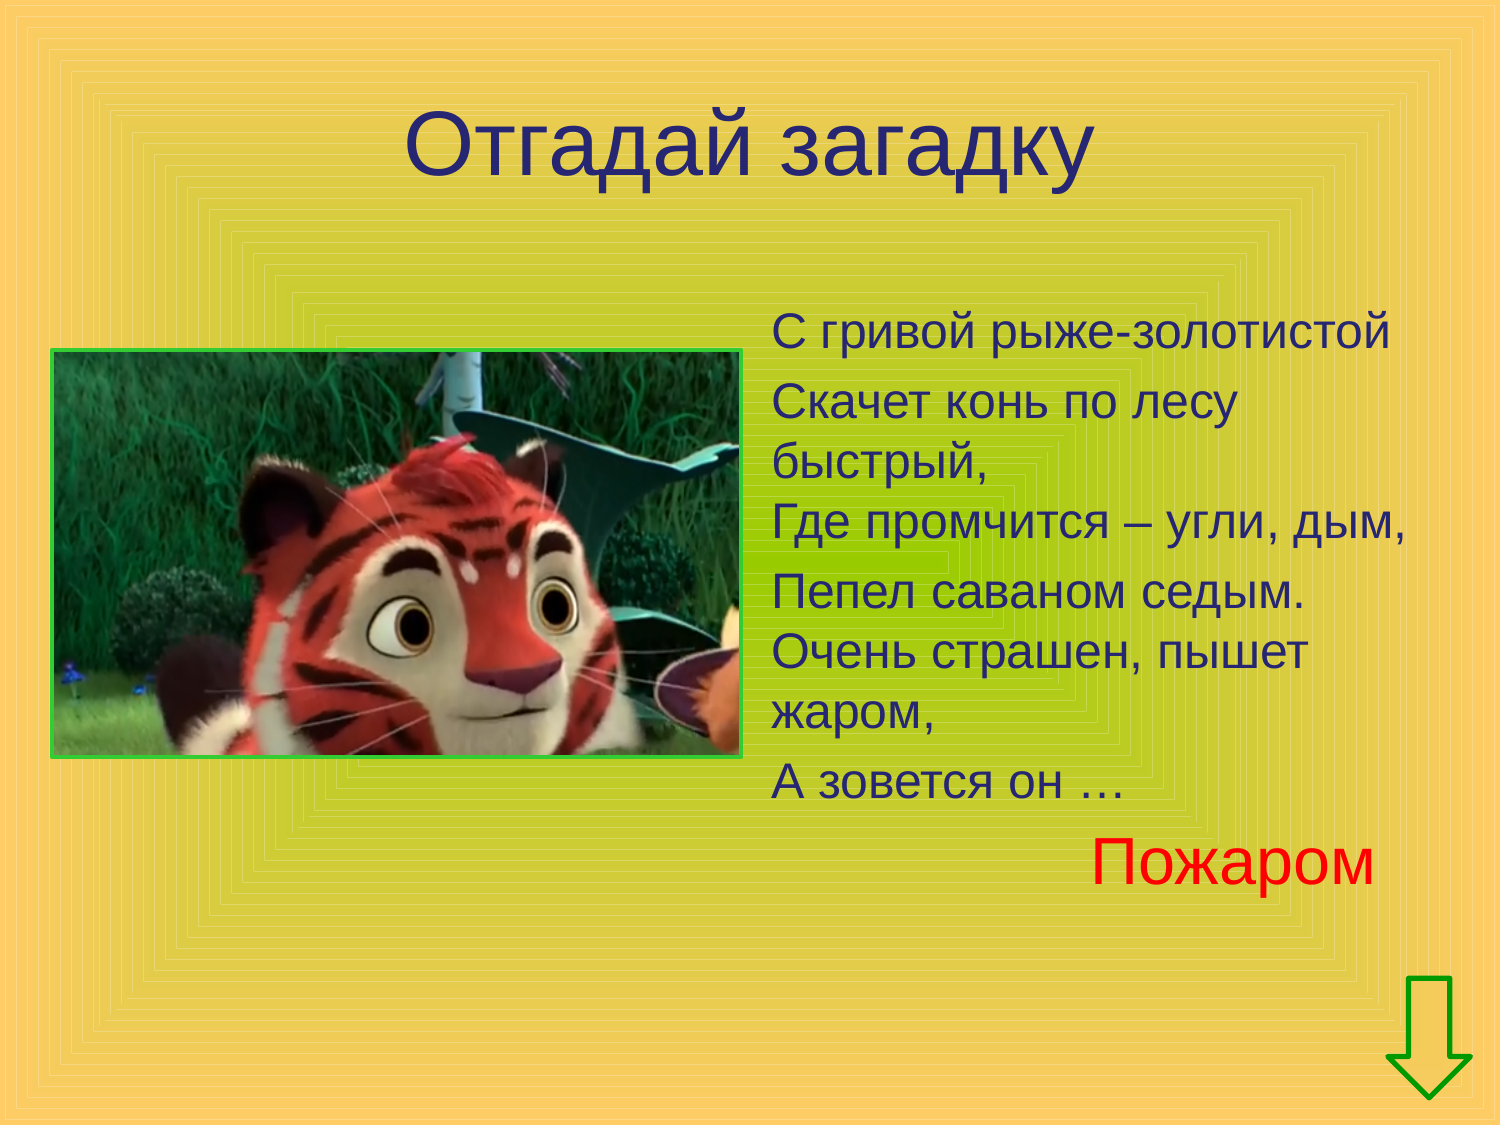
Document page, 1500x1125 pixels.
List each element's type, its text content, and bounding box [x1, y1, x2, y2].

list С гривой рыже-золотистой Скачет конь по лесу быстрый, Где промчится – угли, дым, Пепел саваном седым. Очень страшен, пышет жаром, А зовется он … [755, 290, 1459, 858]
title Отгадай загадку [74, 44, 1426, 233]
text_box [1385, 976, 1473, 1100]
text_box [50, 348, 743, 759]
text_box Пожаром [1075, 810, 1431, 917]
